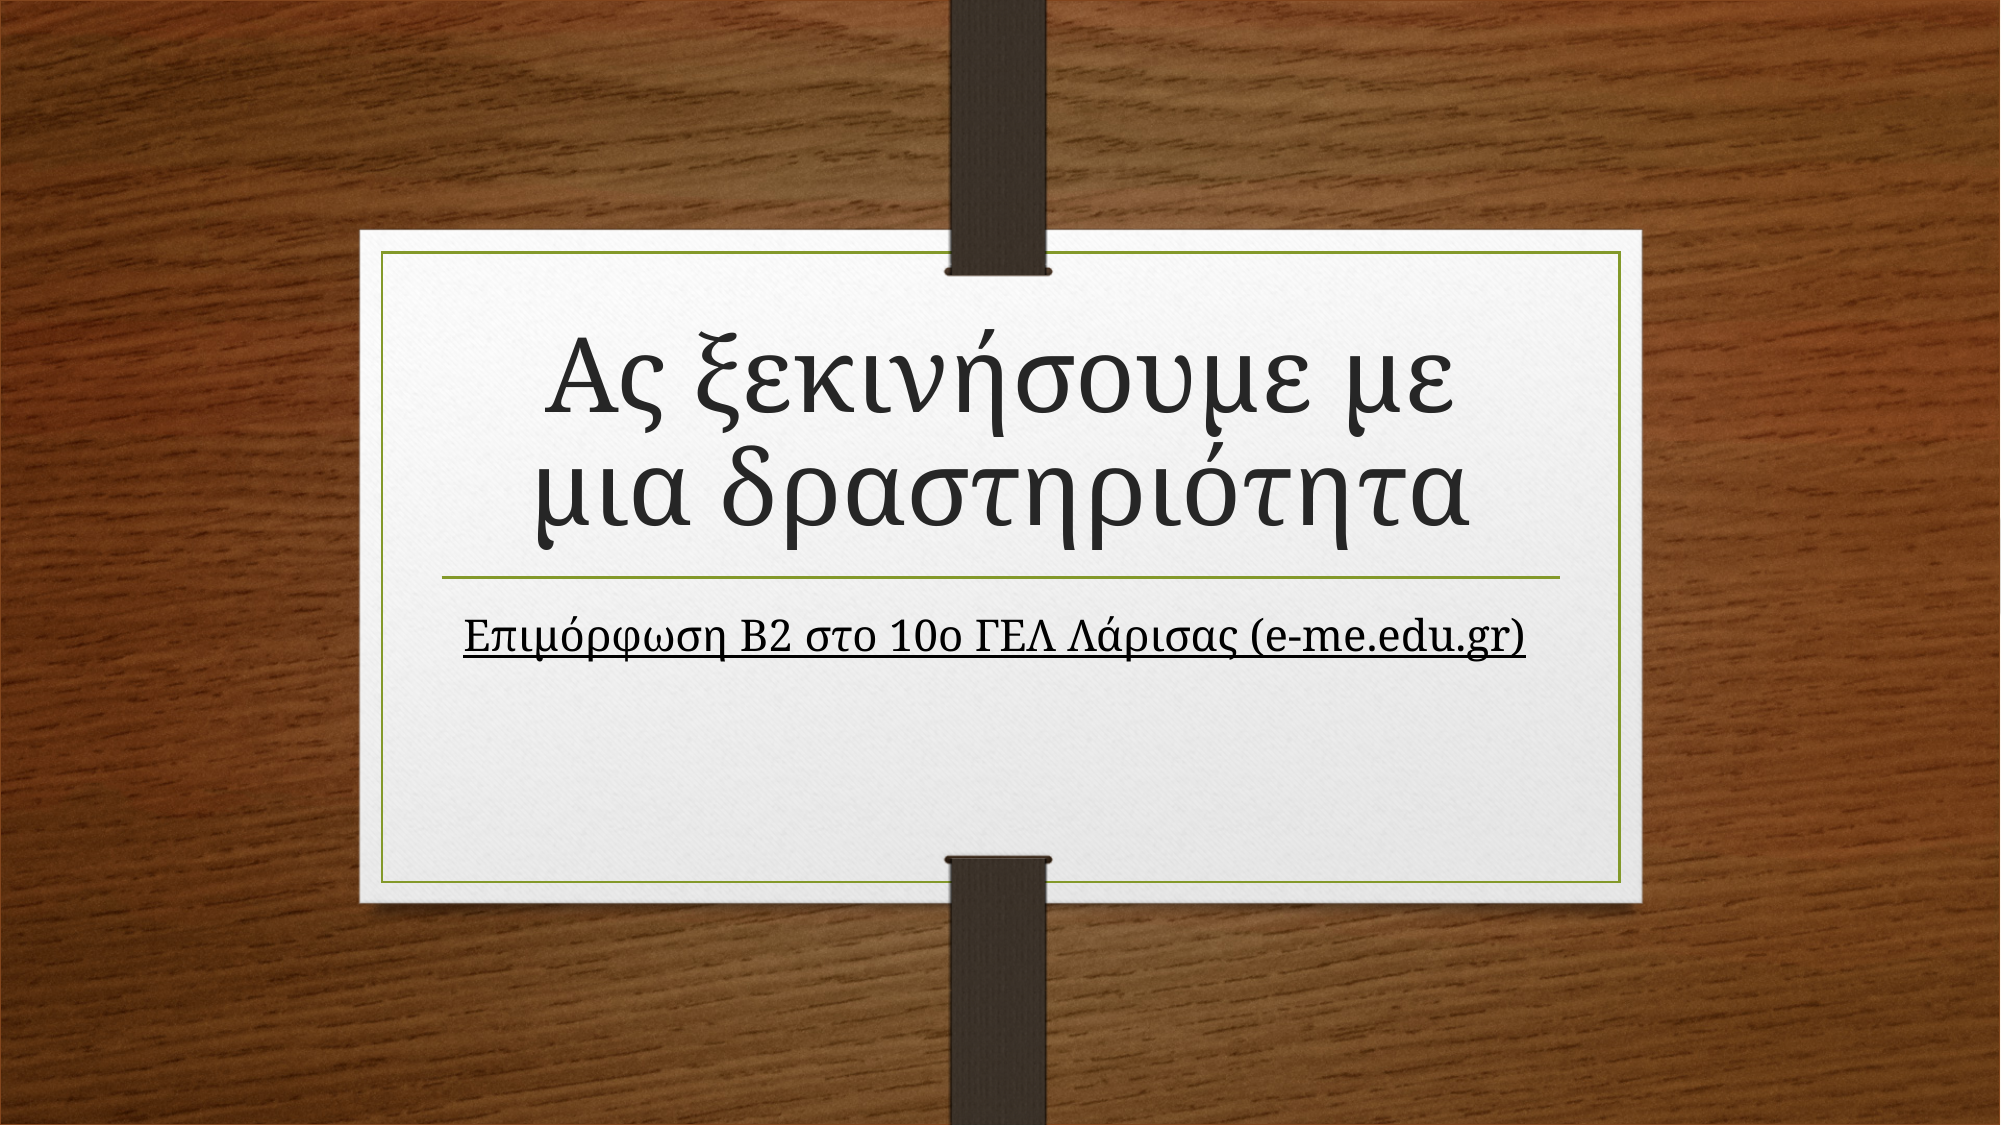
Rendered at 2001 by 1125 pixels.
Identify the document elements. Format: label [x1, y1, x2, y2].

text_box [0, 0, 2000, 1125]
